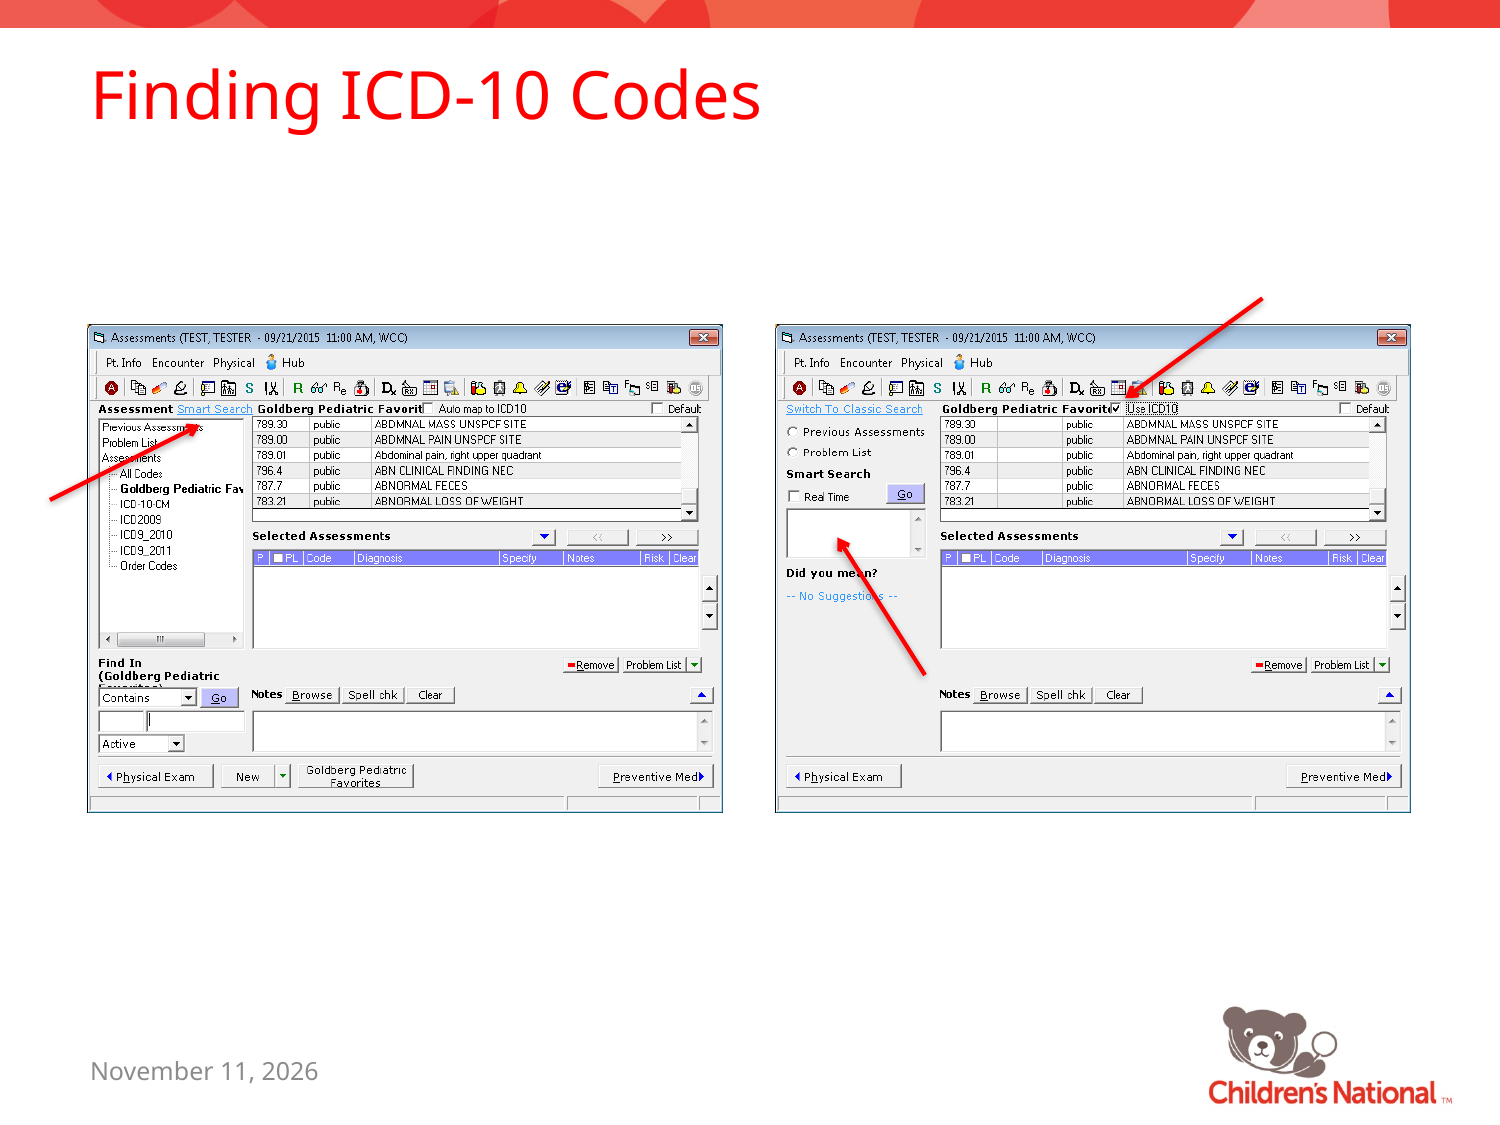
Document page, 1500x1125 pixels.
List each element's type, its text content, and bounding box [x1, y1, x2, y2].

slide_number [75, 1042, 425, 1103]
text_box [837, 537, 926, 676]
picture [1164, 981, 1500, 1125]
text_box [1124, 298, 1263, 399]
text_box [49, 424, 201, 501]
picture [775, 324, 1412, 813]
picture [87, 324, 723, 813]
picture [0, 0, 1500, 28]
title Finding ICD-10 Codes [75, 45, 1425, 233]
